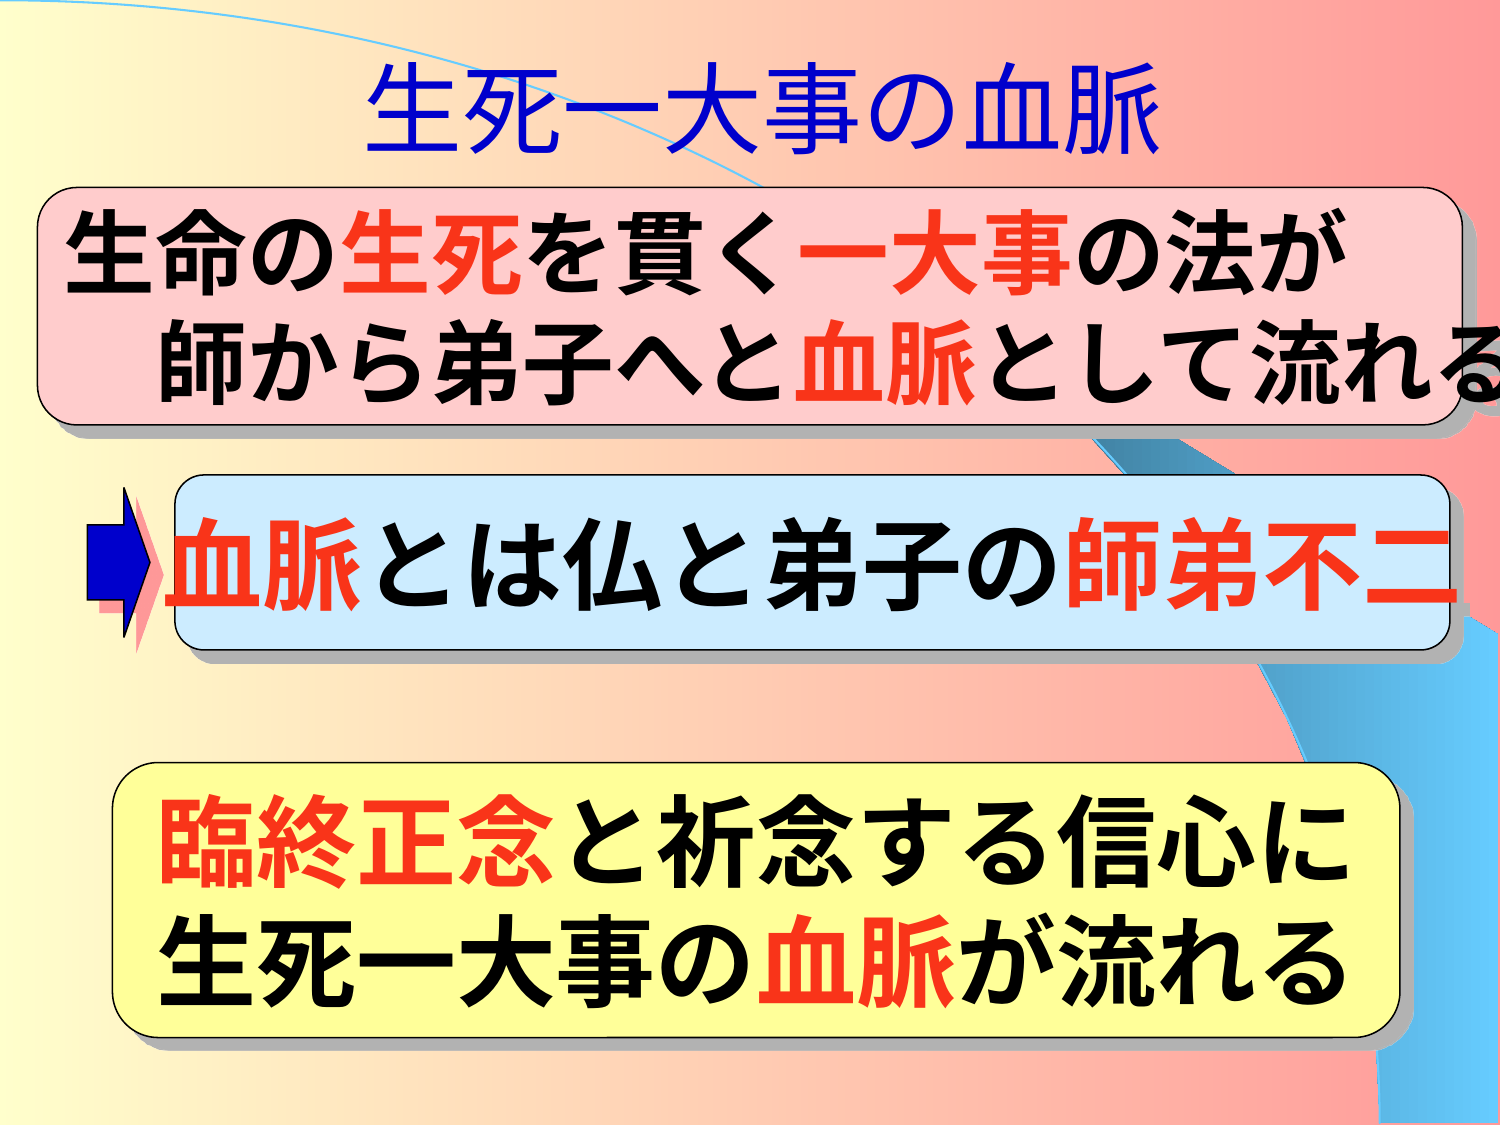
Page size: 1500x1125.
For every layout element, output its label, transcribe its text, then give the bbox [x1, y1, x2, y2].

text_box 臨終正念と祈念する信心に 生死一大事の血脈が流れる [112, 762, 1400, 1038]
text_box [87, 487, 150, 638]
text_box 血脈とは仏と弟子の師弟不二 [174, 474, 1450, 650]
text_box 生命の生死を貫く一大事の法が 師から弟子へと血脈として流れる [37, 187, 1463, 425]
title 生死一大事の血脈 [174, 37, 1350, 175]
